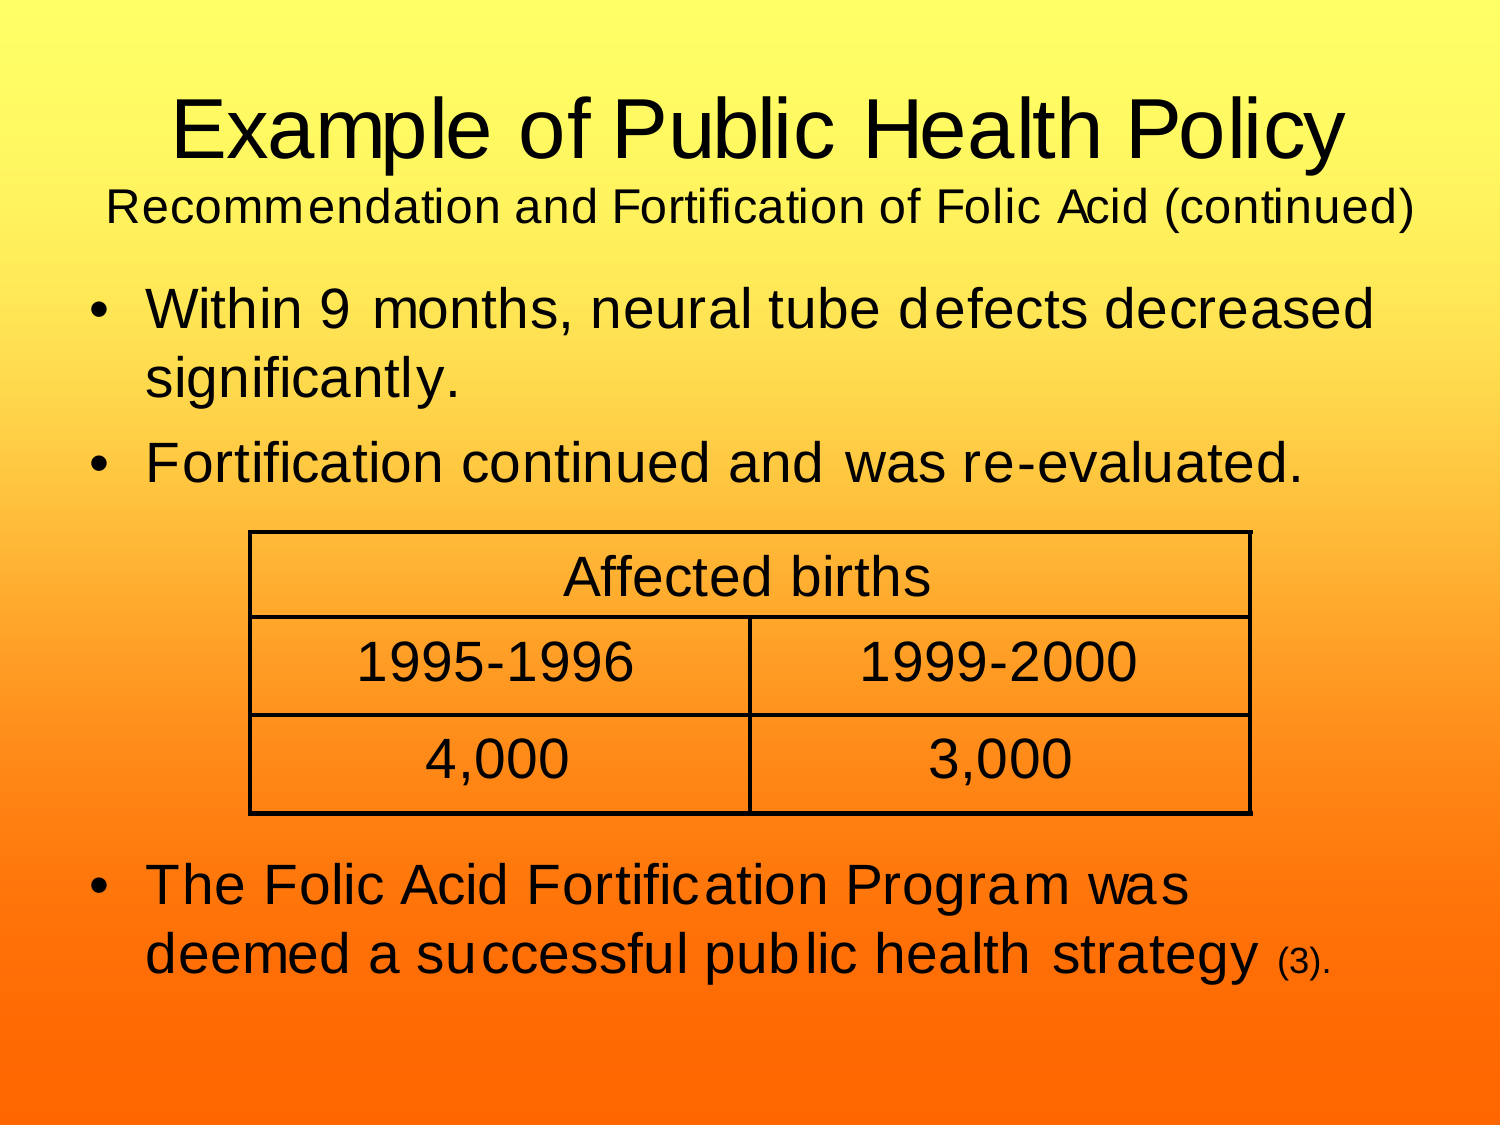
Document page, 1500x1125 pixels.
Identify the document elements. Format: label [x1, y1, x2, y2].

text_box [0, 0, 1500, 1125]
